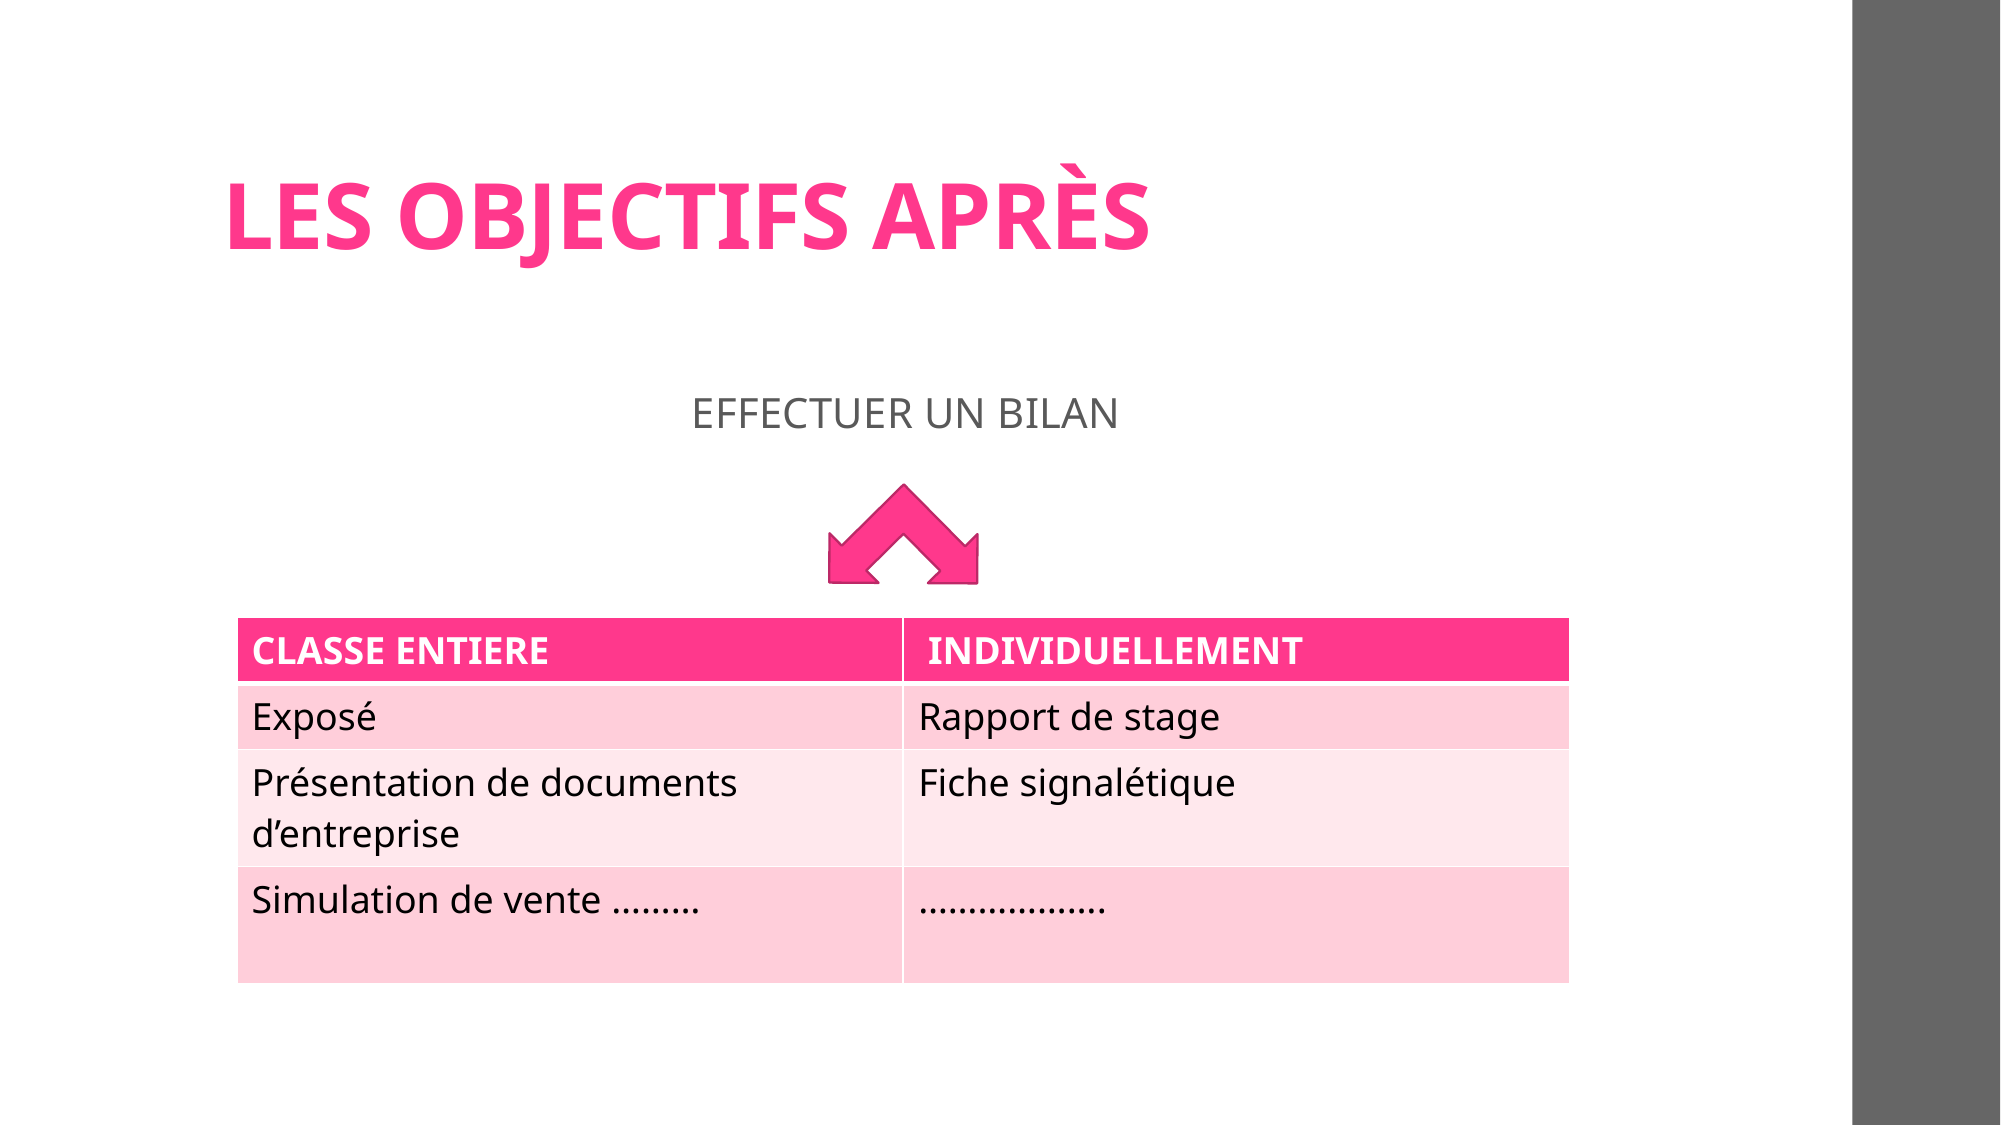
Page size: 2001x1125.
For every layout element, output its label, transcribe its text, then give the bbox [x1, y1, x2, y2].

table_cell Présentation de documents d’entreprise [238, 750, 902, 866]
table_cell Fiche signalétique [904, 750, 1569, 866]
title LES OBJECTIFS APRÈS [206, 43, 1797, 278]
table_cell Simulation de vente ……… [238, 867, 902, 983]
list EFFECTUER UN BILAN [206, 299, 1617, 1014]
table_cell ………………. [904, 867, 1569, 983]
text_box [828, 483, 979, 585]
table_header CLASSE ENTIERE [238, 618, 902, 681]
table_header INDIVIDUELLEMENT [904, 618, 1569, 681]
table_cell Exposé [238, 686, 902, 749]
table_cell Rapport de stage [904, 686, 1569, 749]
